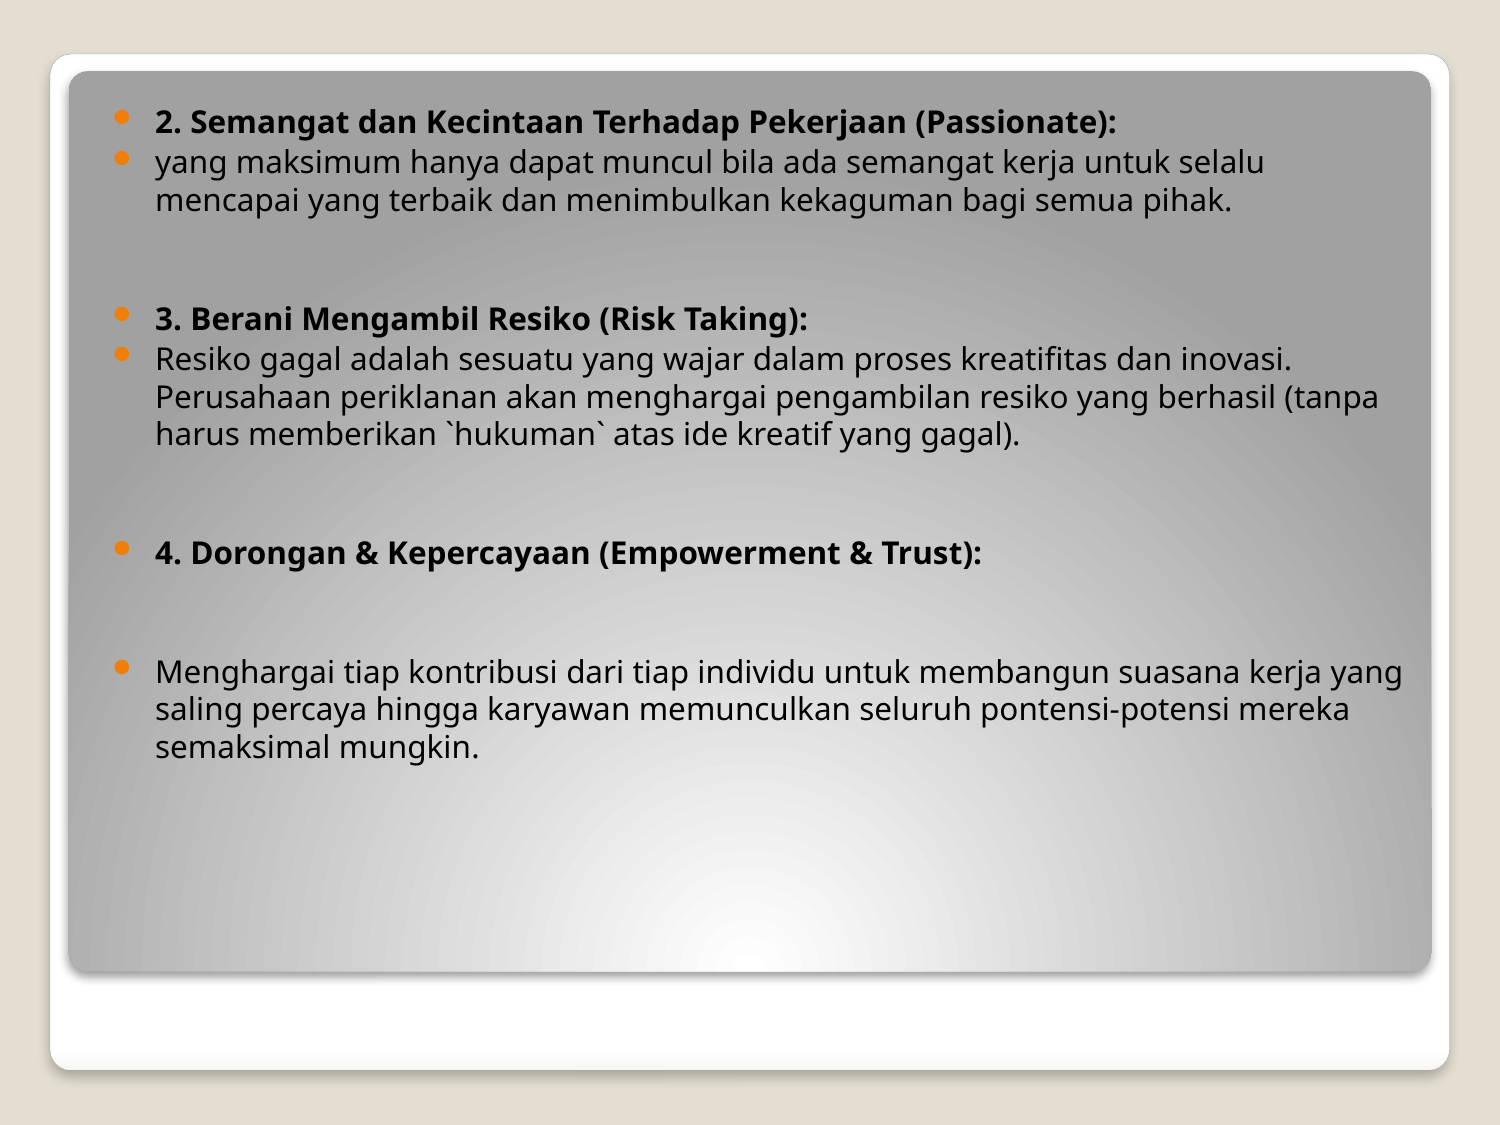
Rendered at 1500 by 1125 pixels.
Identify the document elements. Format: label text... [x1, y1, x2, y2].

list 2. Semangat dan Kecintaan Terhadap Pekerjaan (Passionate): yang maksimum hanya dapat muncul bila ada semangat kerja untuk selalu mencapai yang terbaik dan menimbulkan kekaguman bagi semua pihak. 3. Berani Mengambil Resiko (Risk Taking): Resiko gagal adalah sesuatu yang wajar dalam proses kreatifitas dan inovasi. Perusahaan periklanan akan menghargai pengambilan resiko yang berhasil (tanpa harus memberikan `hukuman` atas ide kreatif yang gagal). 4. Dorongan & Kepercayaan (Empowerment & Trust): Menghargai tiap kontribusi dari tiap individu untuk membangun suasana kerja yang saling percaya hingga karyawan memunculkan seluruh pontensi-potensi mereka semaksimal mungkin. [82, 86, 1425, 774]
